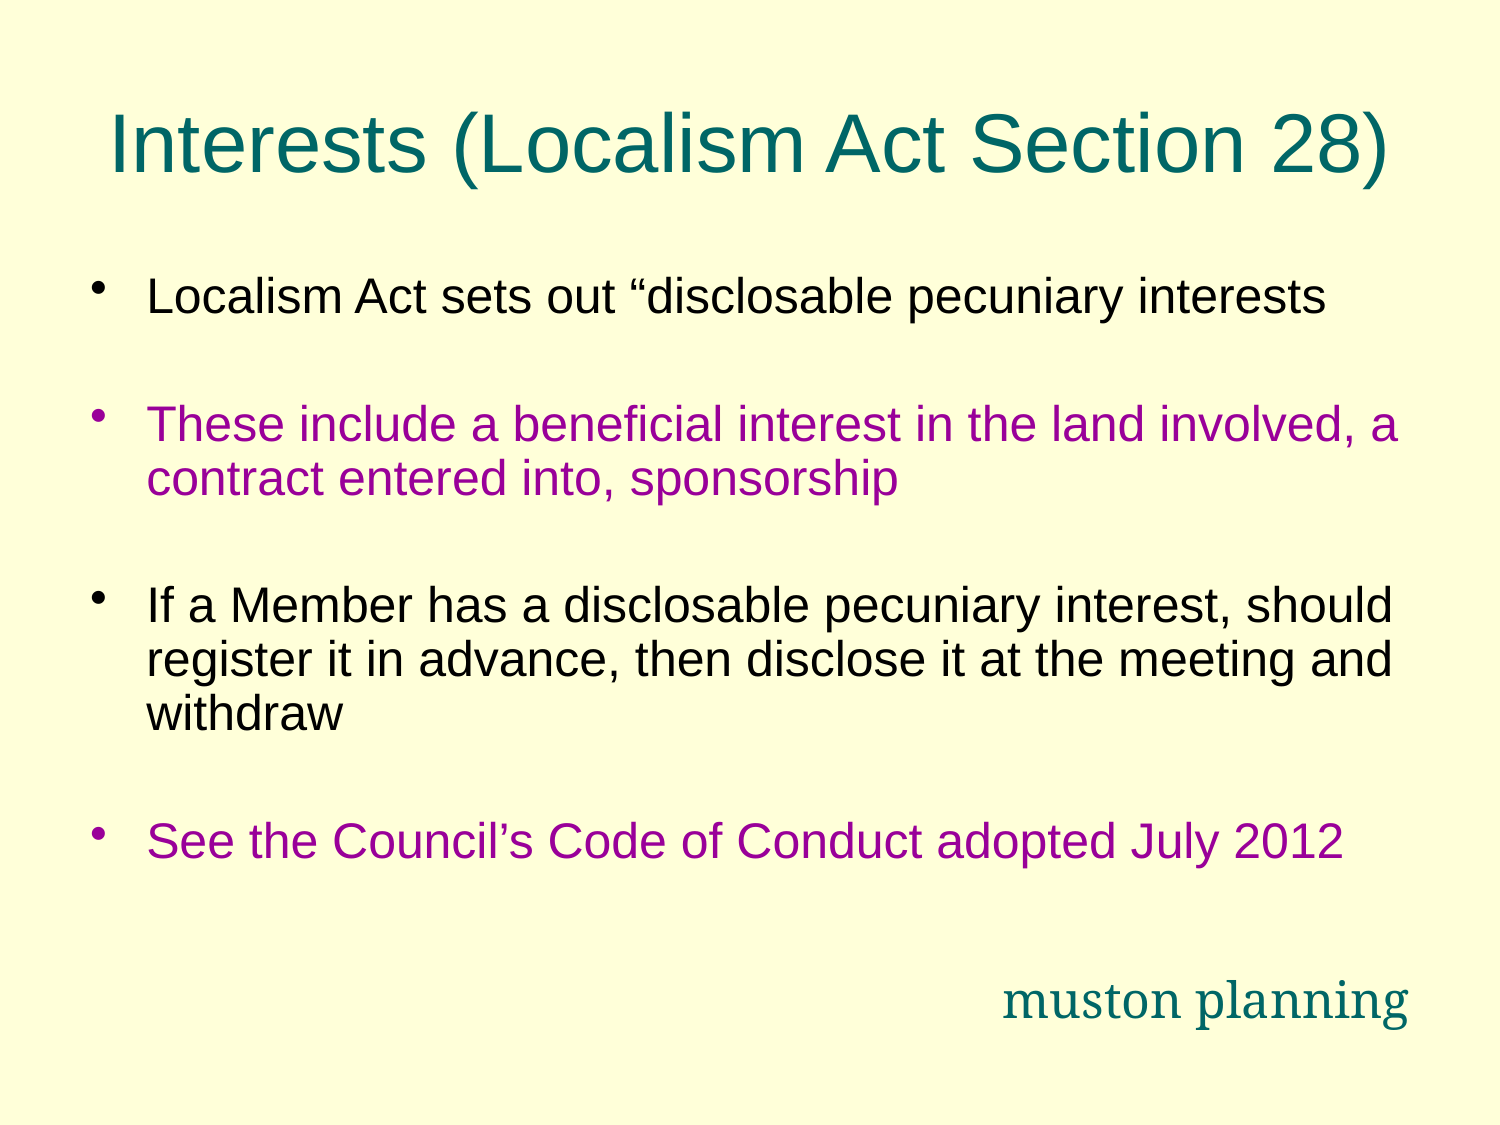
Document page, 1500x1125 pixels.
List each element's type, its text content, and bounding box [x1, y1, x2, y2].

title Interests (Localism Act Section 28) [74, 44, 1426, 233]
list Localism Act sets out “disclosable pecuniary interests These include a beneficial interest in the land involved, a contract entered into, sponsorship If a Member has a disclosable pecuniary interest, should register it in advance, then disclose it at the meeting and withdraw See the Council’s Code of Conduct adopted July 2012 muston planning [74, 262, 1426, 1095]
